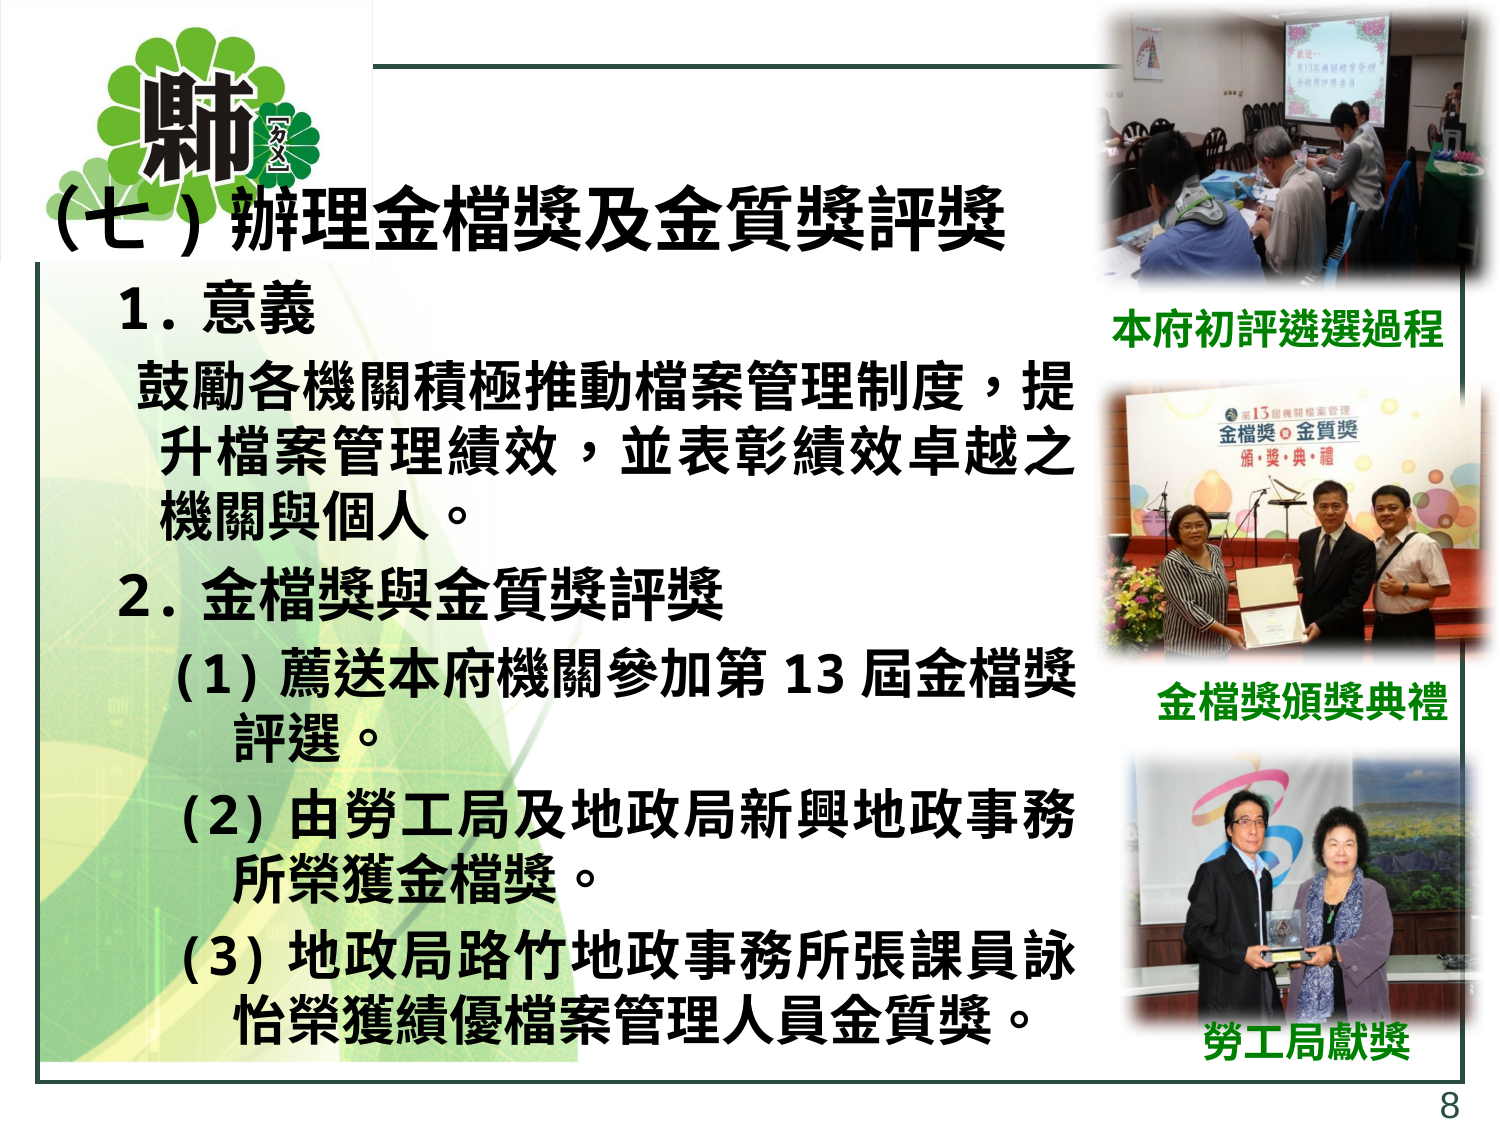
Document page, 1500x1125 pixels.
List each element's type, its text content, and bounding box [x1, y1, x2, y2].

picture [1117, 744, 1486, 1040]
picture [1092, 0, 1500, 296]
list （七)辦理金檔獎及金質獎評獎 1.意義 鼓勵各機關積極推動檔案管理制度，提升檔案管理績效，並表彰績效卓越之機關與個人。 2.金檔獎與金質獎評獎 (1)薦送本府機關參加第13屆金檔獎評選。 (2)由勞工局及地政局新興地政事務所榮獲金檔獎。 (3)地政局路竹地政事務所張課員詠怡榮獲績優檔案管理人員金質獎。 [0, 167, 1093, 1042]
text_box 金檔獎頒獎典禮 [1116, 676, 1489, 734]
picture [1092, 375, 1500, 669]
picture [0, 0, 583, 167]
picture [40, 1042, 583, 1066]
text_box 勞工局獻獎 [1120, 1008, 1493, 1074]
text_box 本府初評遴選過程 [1096, 304, 1469, 360]
